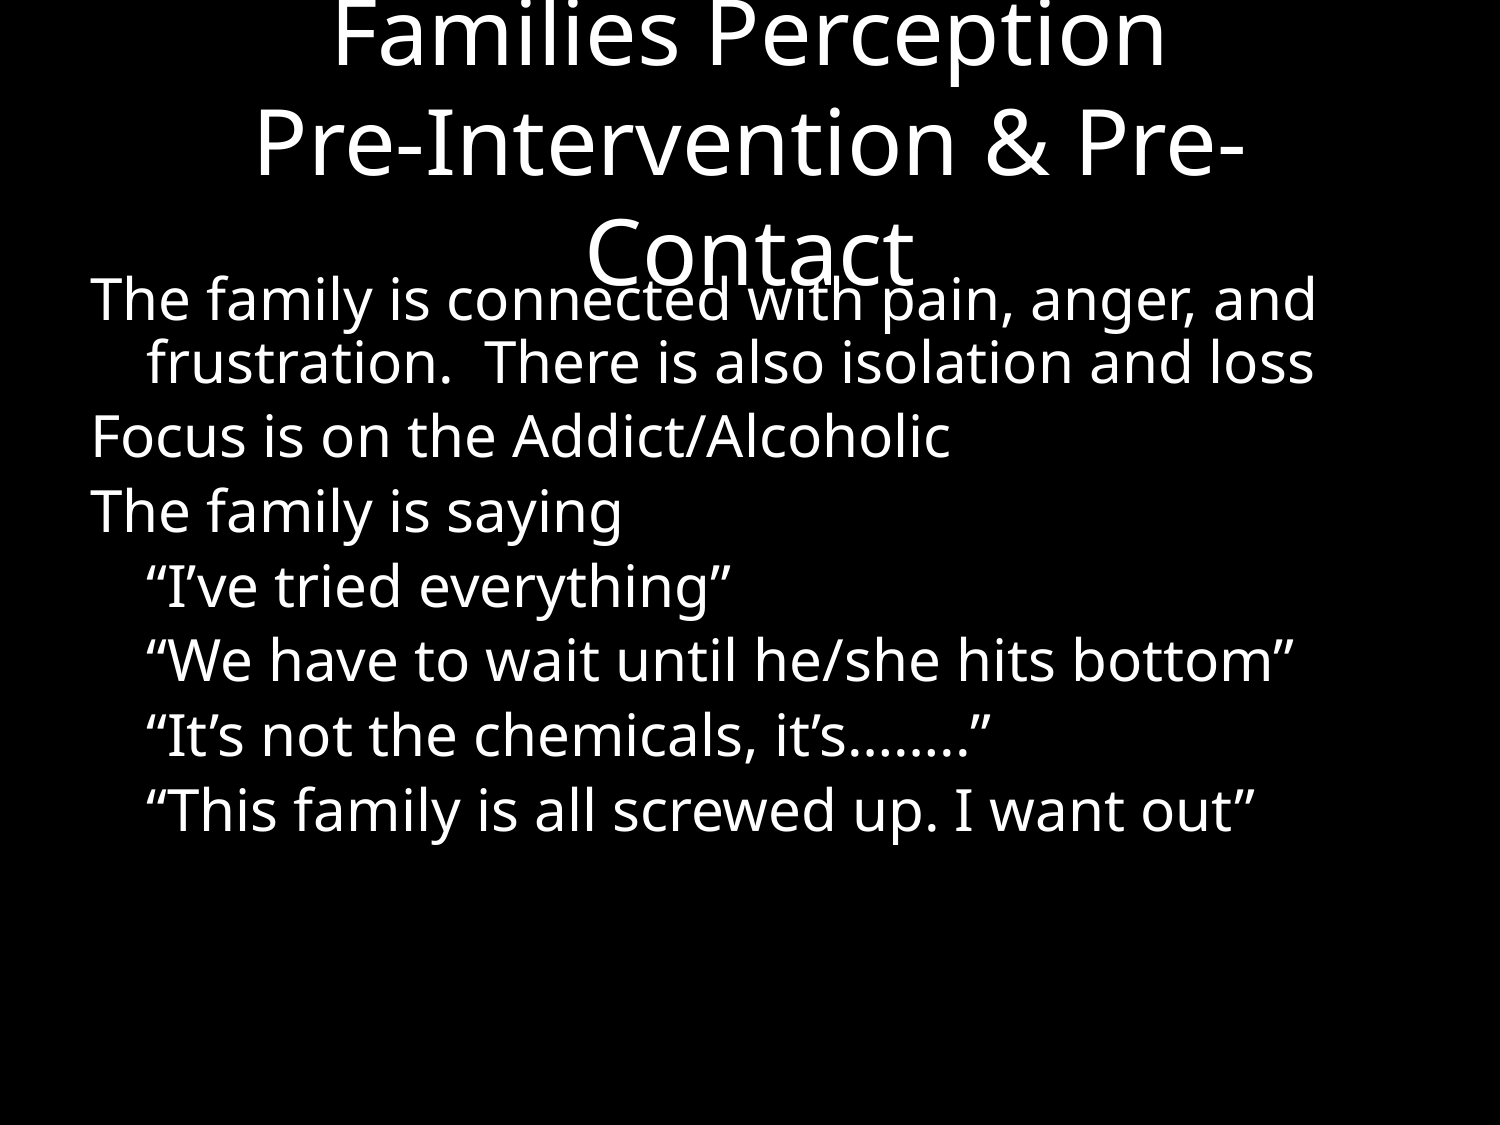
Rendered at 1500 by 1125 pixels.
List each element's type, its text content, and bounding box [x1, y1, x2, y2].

title Families Perception Pre-Intervention & Pre-Contact [74, 44, 1426, 233]
list The family is connected with pain, anger, and frustration. There is also isolation and loss Focus is on the Addict/Alcoholic The family is saying “I’ve tried everything” “We have to wait until he/she hits bottom” “It’s not the chemicals, it’s……..” “This family is all screwed up. I want out” [74, 262, 1426, 1006]
